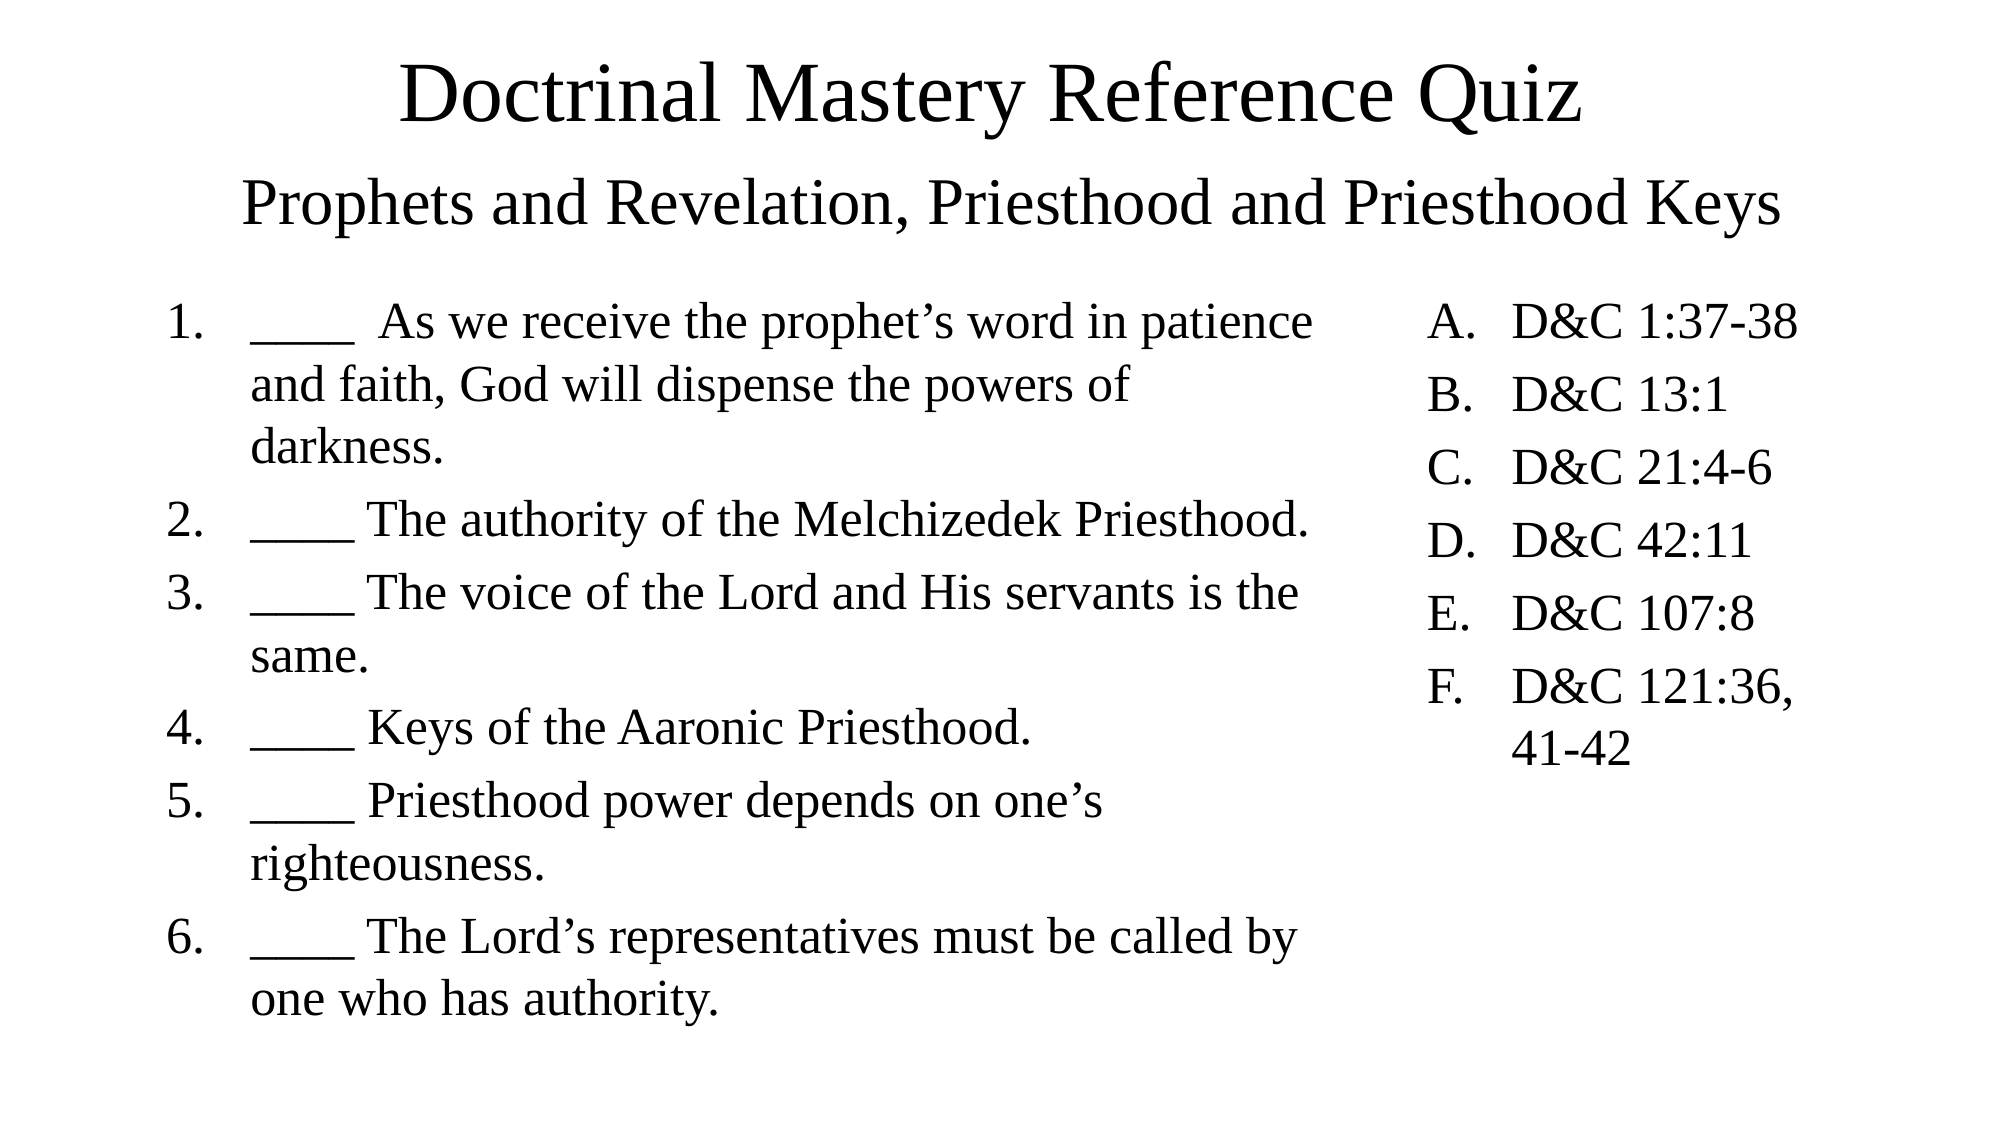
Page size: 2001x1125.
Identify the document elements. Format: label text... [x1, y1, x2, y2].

list ____ As we receive the prophet’s word in patience and faith, God will dispense the powers of darkness. ____ The authority of the Melchizedek Priesthood. ____ The voice of the Lord and His servants is the same. ____ Keys of the Aaronic Priesthood. ____ Priesthood power depends on one’s righteousness. ____ The Lord’s representatives must be called by one who has authority. [150, 279, 1353, 956]
list D&C 1:37-38 D&C 13:1 D&C 21:4-6 D&C 42:11 D&C 107:8 D&C 121:36, 41-42 [1411, 279, 1885, 956]
title Doctrinal Mastery Reference Quiz Prophets and Revelation, Priesthood and Priesthood Keys [150, 44, 1856, 233]
